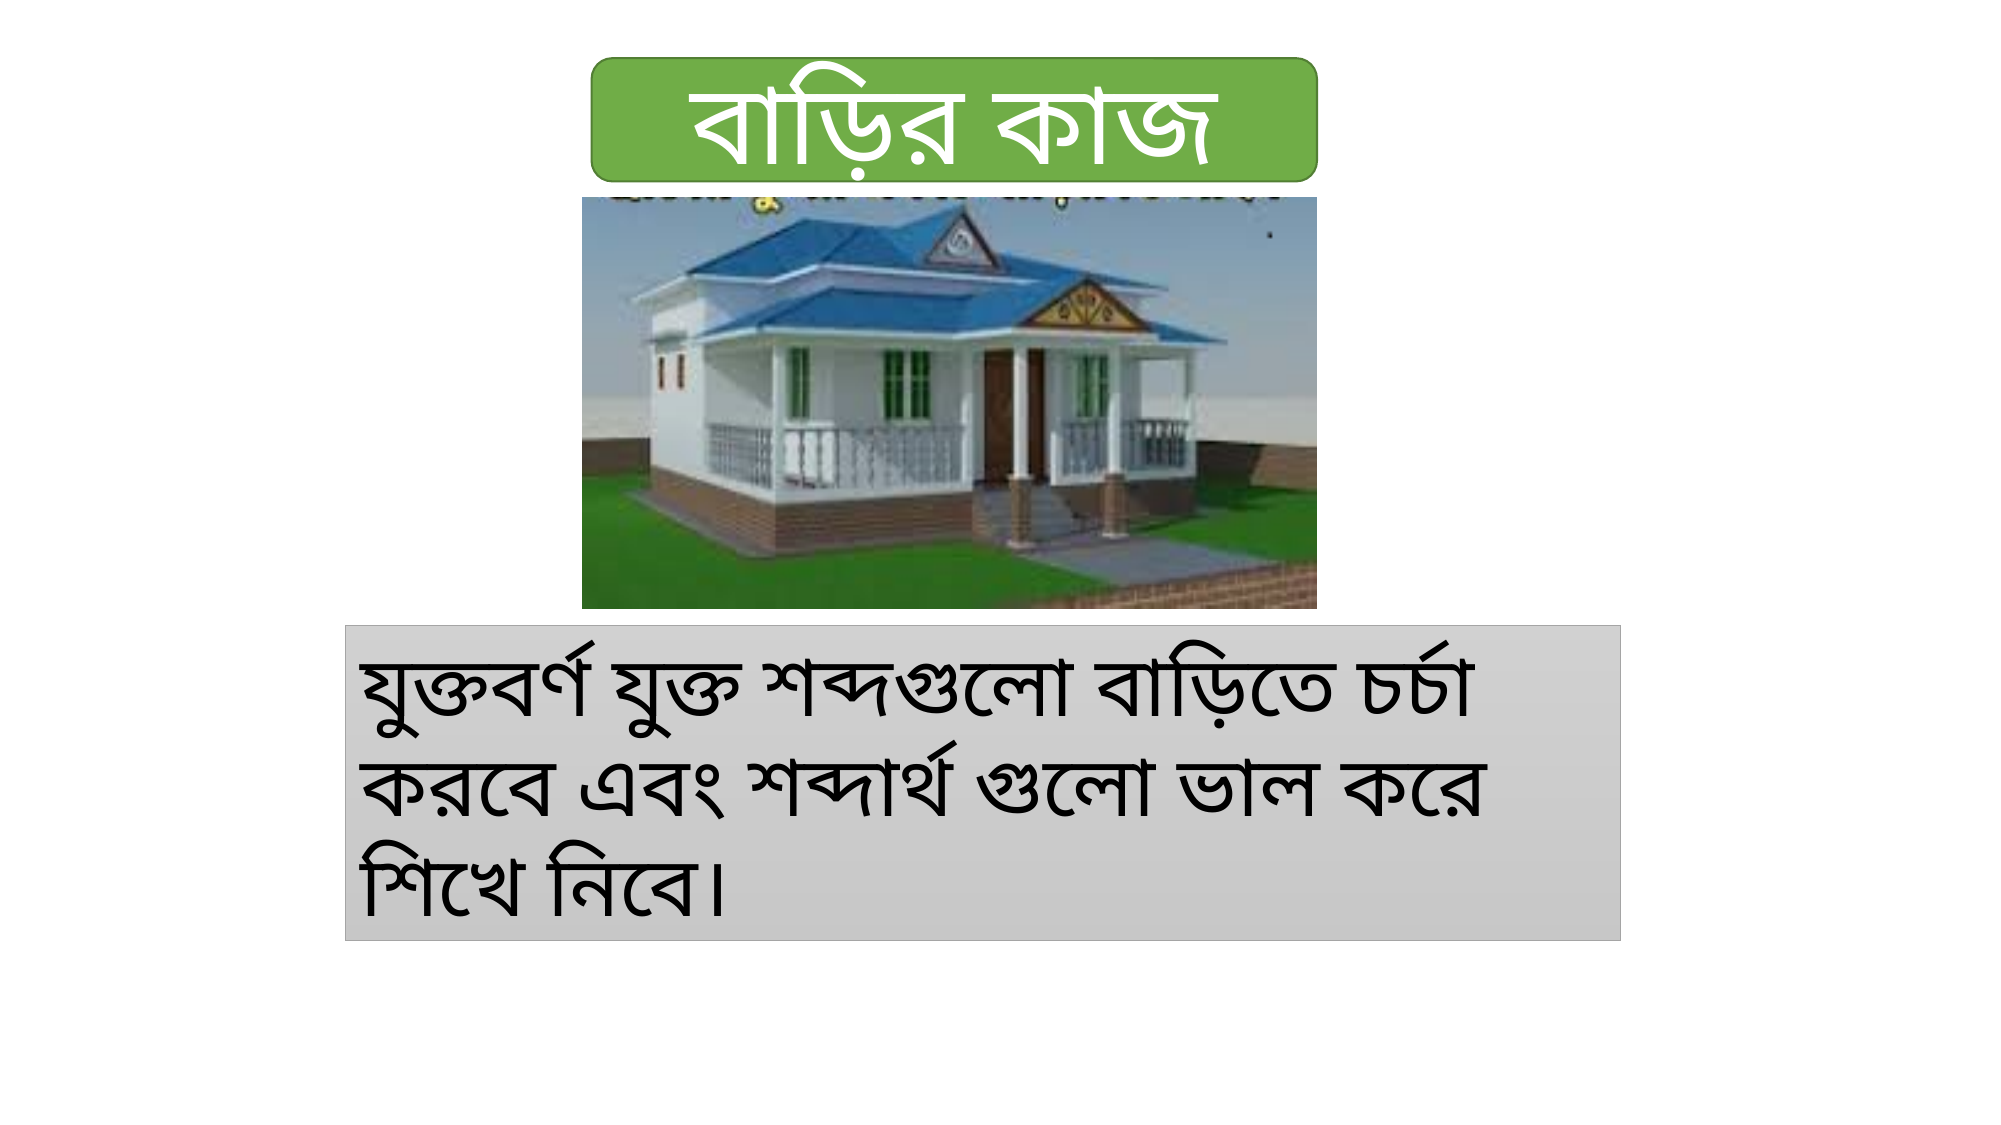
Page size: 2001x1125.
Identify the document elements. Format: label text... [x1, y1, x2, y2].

text_box যুক্তবর্ণ যুক্ত শব্দগুলো বাড়িতে চর্চা করবে এবং শব্দার্থ গুলো ভাল করে শিখে নিবে। [345, 625, 1621, 941]
picture [582, 197, 1317, 609]
text_box বাড়ির কাজ [590, 57, 1319, 183]
